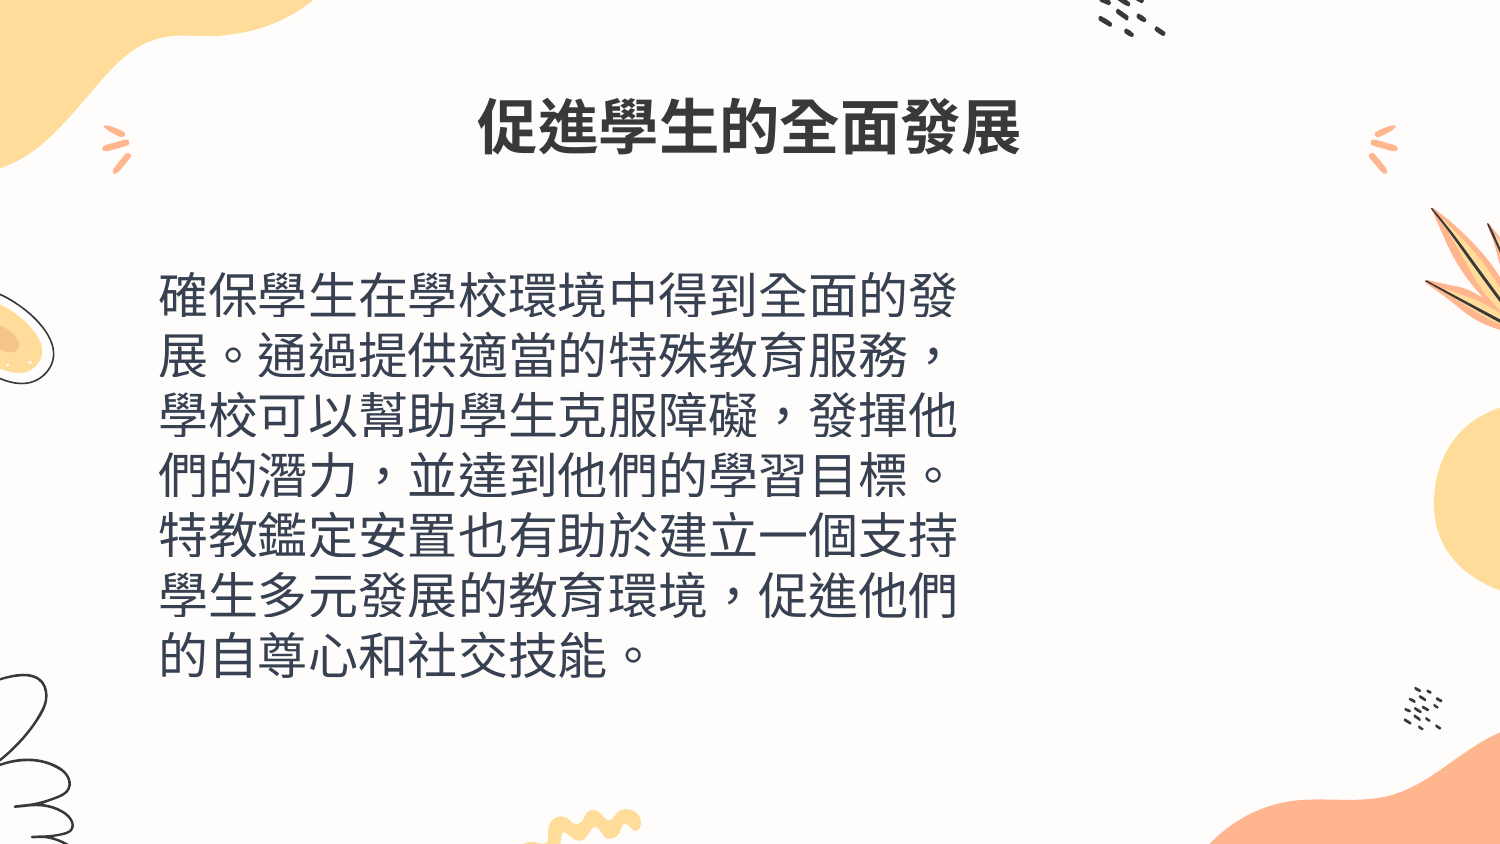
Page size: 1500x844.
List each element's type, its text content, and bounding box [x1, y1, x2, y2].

title 促進學生的全面發展 [118, 72, 1382, 167]
text_box 確保學生在學校環境中得到全面的發展。通過提供適當的特殊教育服務，學校可以幫助學生克服障礙，發揮他們的潛力，並達到他們的學習目標。特教鑑定安置也有助於建立一個支持學生多元發展的教育環境，促進他們的自尊心和社交技能。 [143, 249, 1022, 700]
